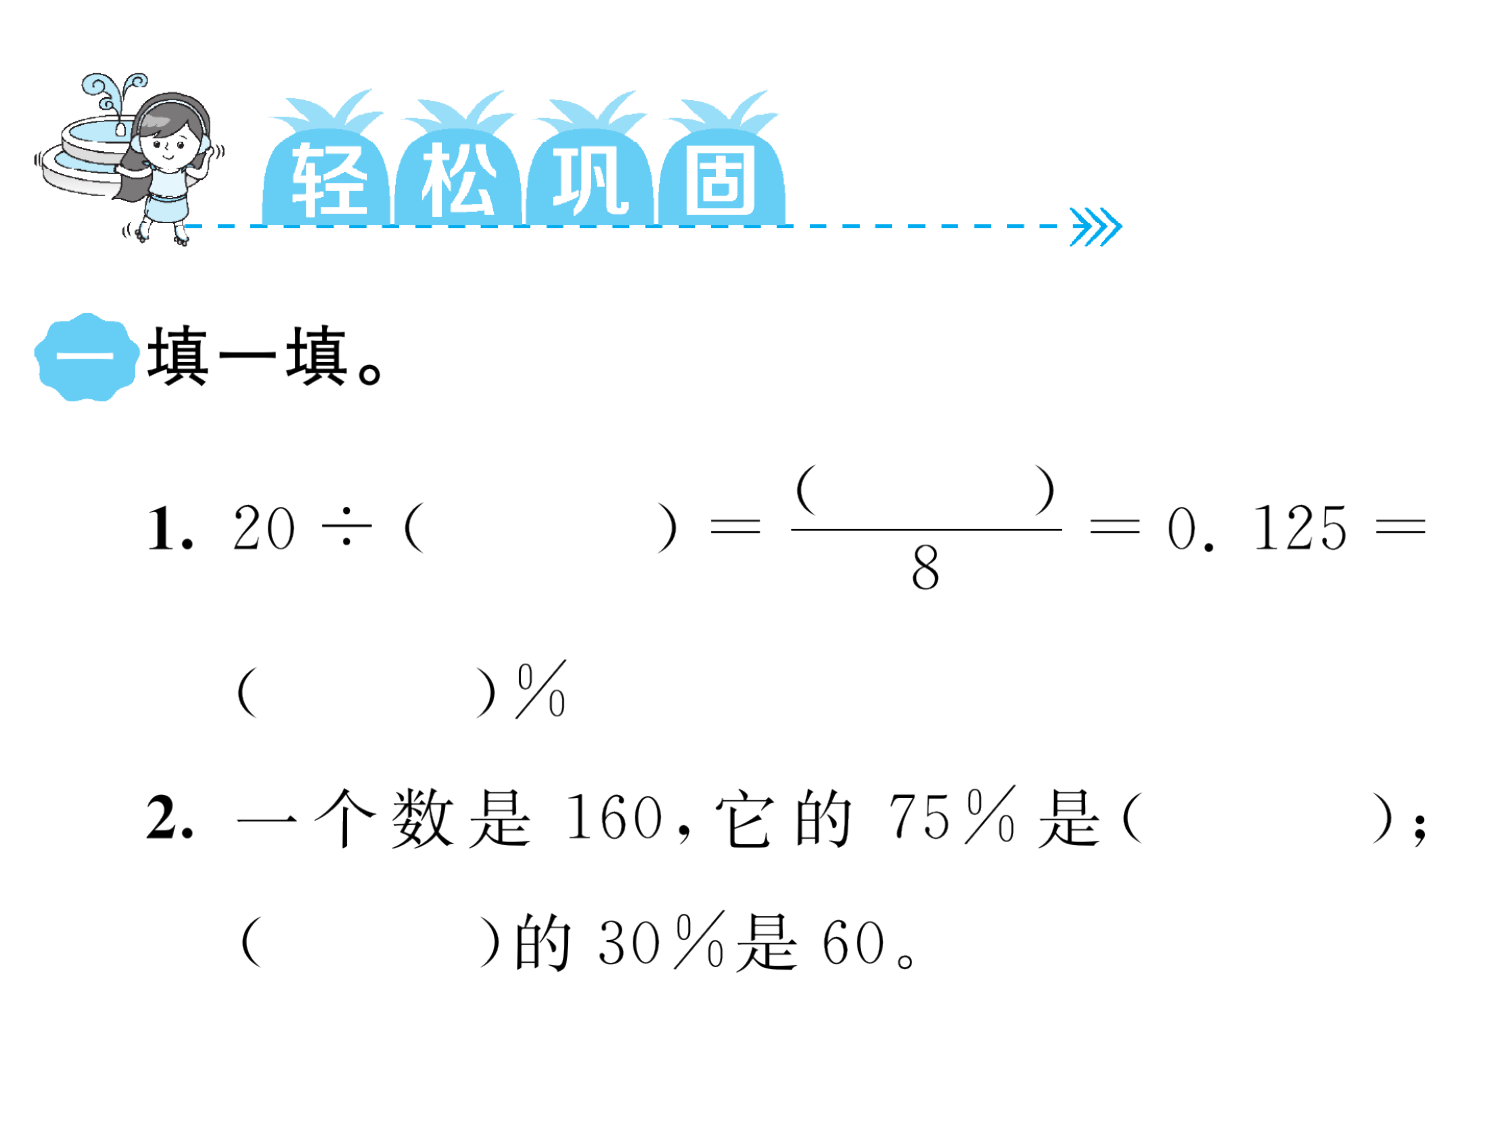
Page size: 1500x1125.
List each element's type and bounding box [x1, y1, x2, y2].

picture [29, 54, 1447, 989]
